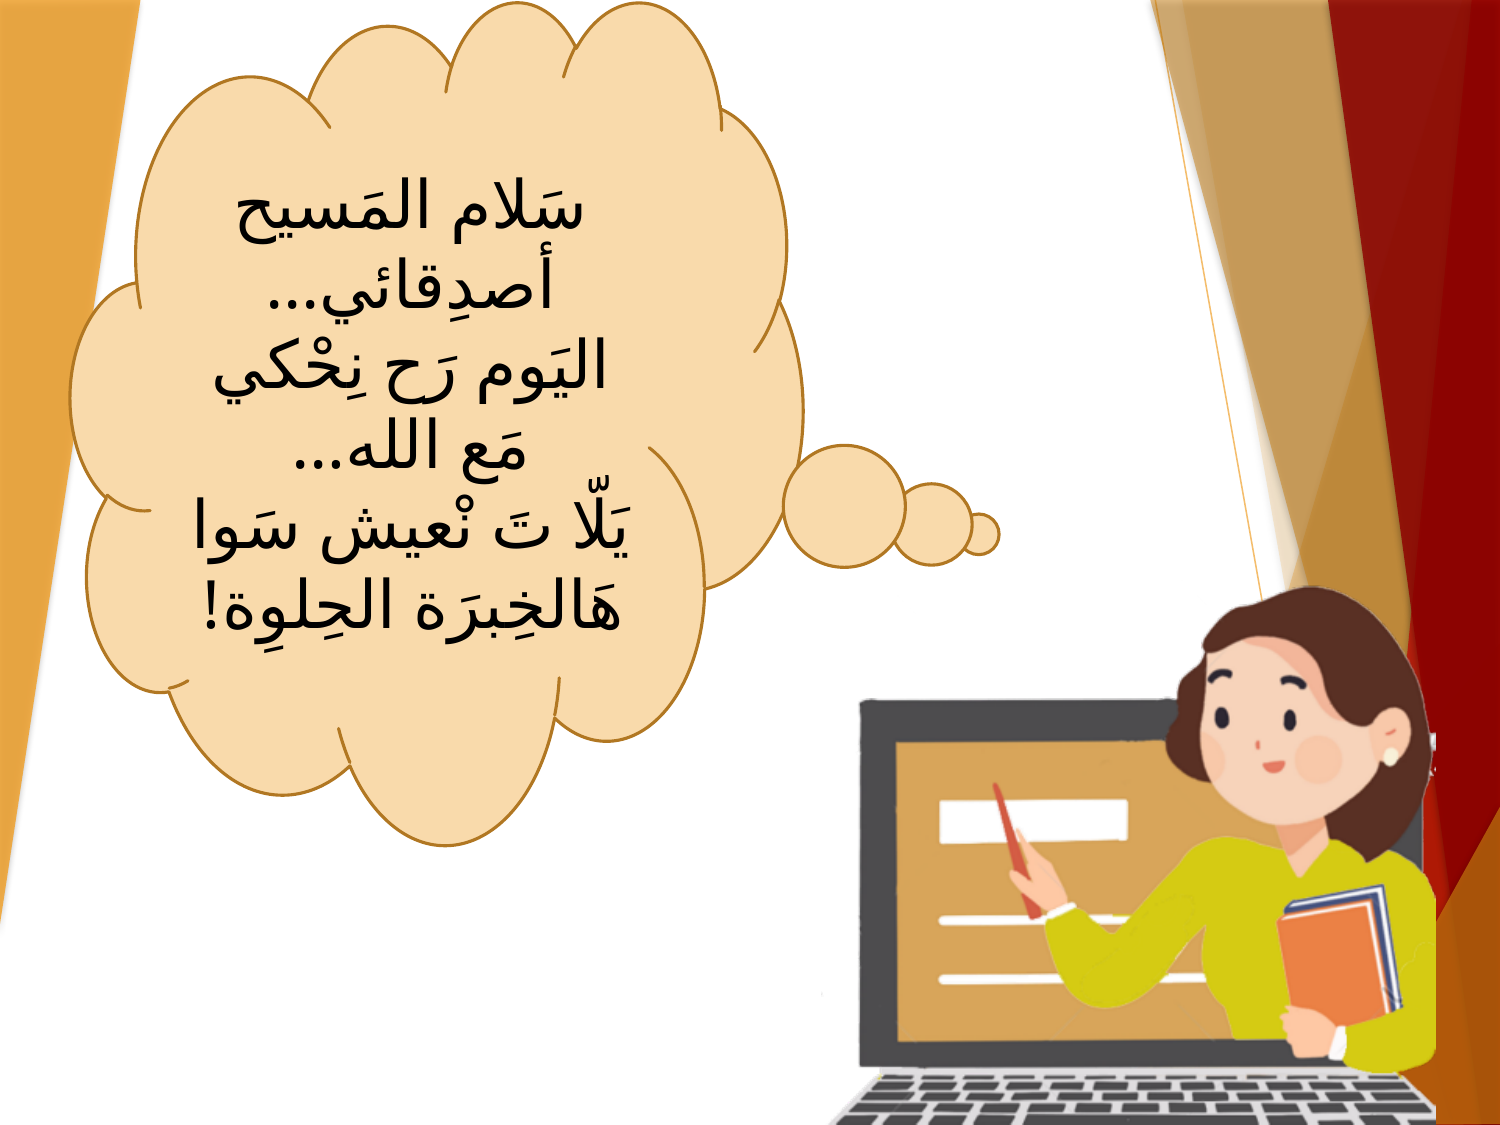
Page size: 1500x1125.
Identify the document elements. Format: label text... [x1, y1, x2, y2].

picture [821, 579, 1437, 1125]
text_box سَلام المَسيح أصدِقائي... اليَوم رَح نِحْكي مَع الله... يَلّا تَ نْعيش سَوا هَالخِبرَة الحِلوِة! [68, 1, 1001, 848]
